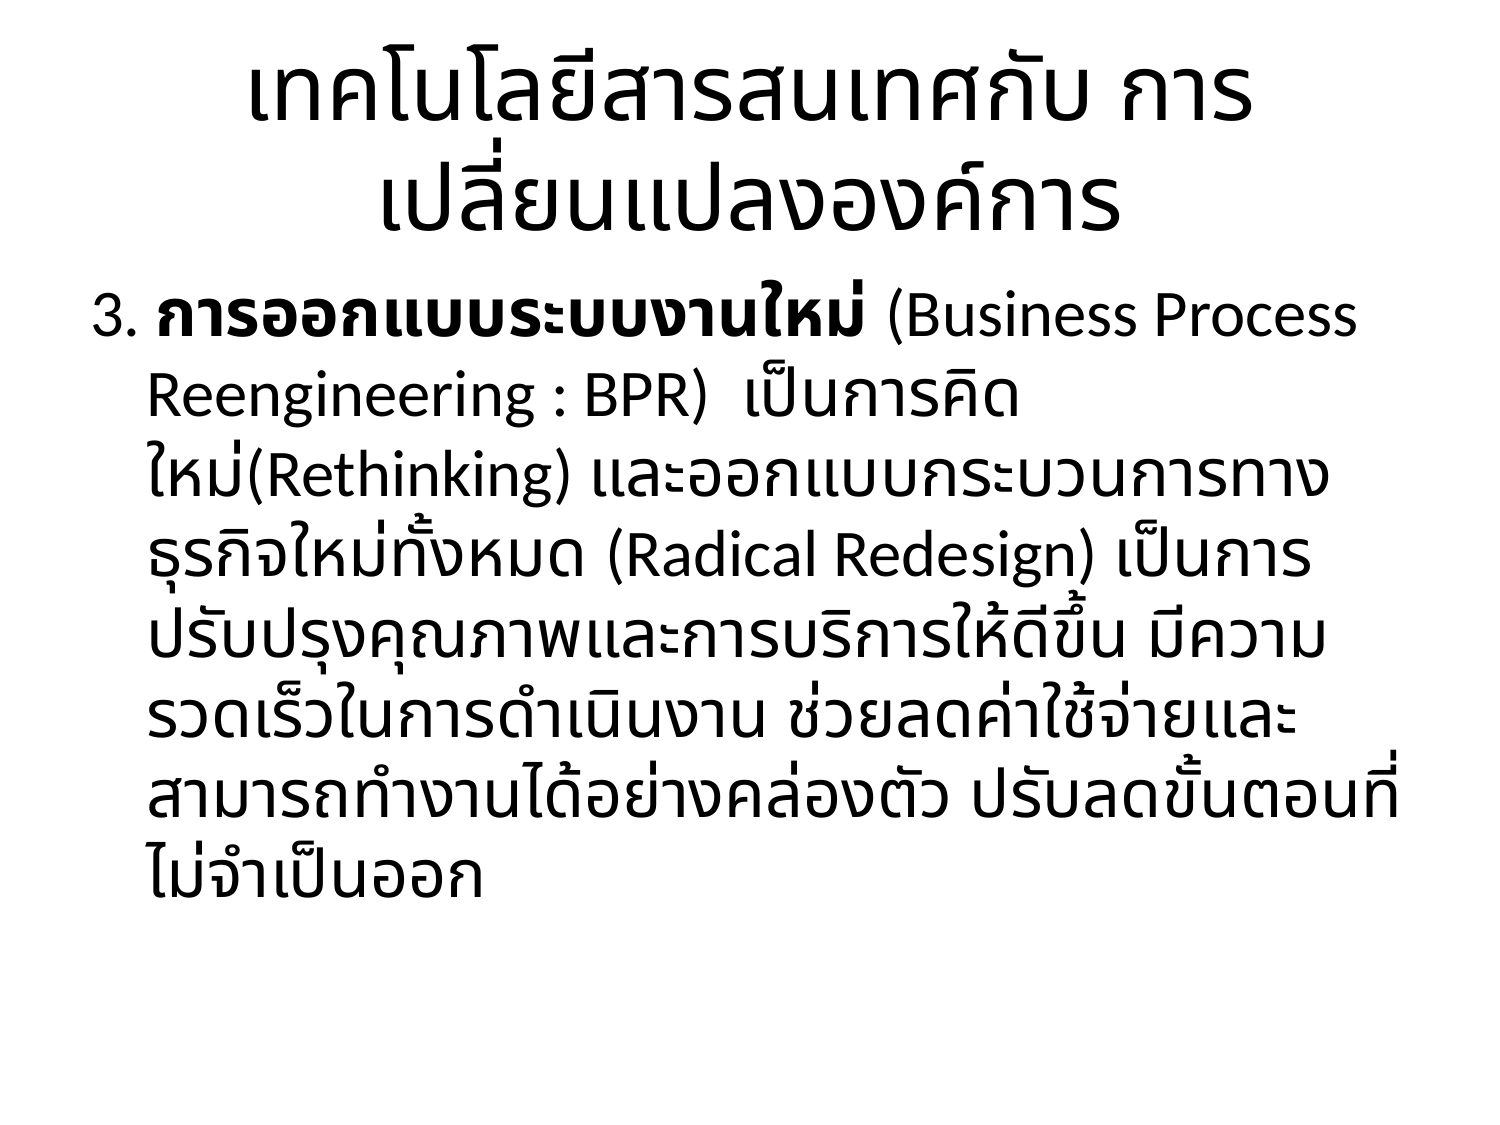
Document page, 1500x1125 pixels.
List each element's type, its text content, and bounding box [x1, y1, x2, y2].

list 3. การออกแบบระบบงานใหม่ (Business Process Reengineering : BPR) เป็นการคิดใหม่(Rethinking) และออกแบบกระบวนการทางธุรกิจใหม่ทั้งหมด (Radical Redesign) เป็นการปรับปรุงคุณภาพและการบริการให้ดีขึ้น มีความรวดเร็วในการดำเนินงาน ช่วยลดค่าใช้จ่ายและสามารถทำงานได้อย่างคล่องตัว ปรับลดขั้นตอนที่ไม่จำเป็นออก [75, 262, 1425, 1005]
title เทคโนโลยีสารสนเทศกับ การเปลี่ยนแปลงองค์การ [75, 45, 1425, 233]
